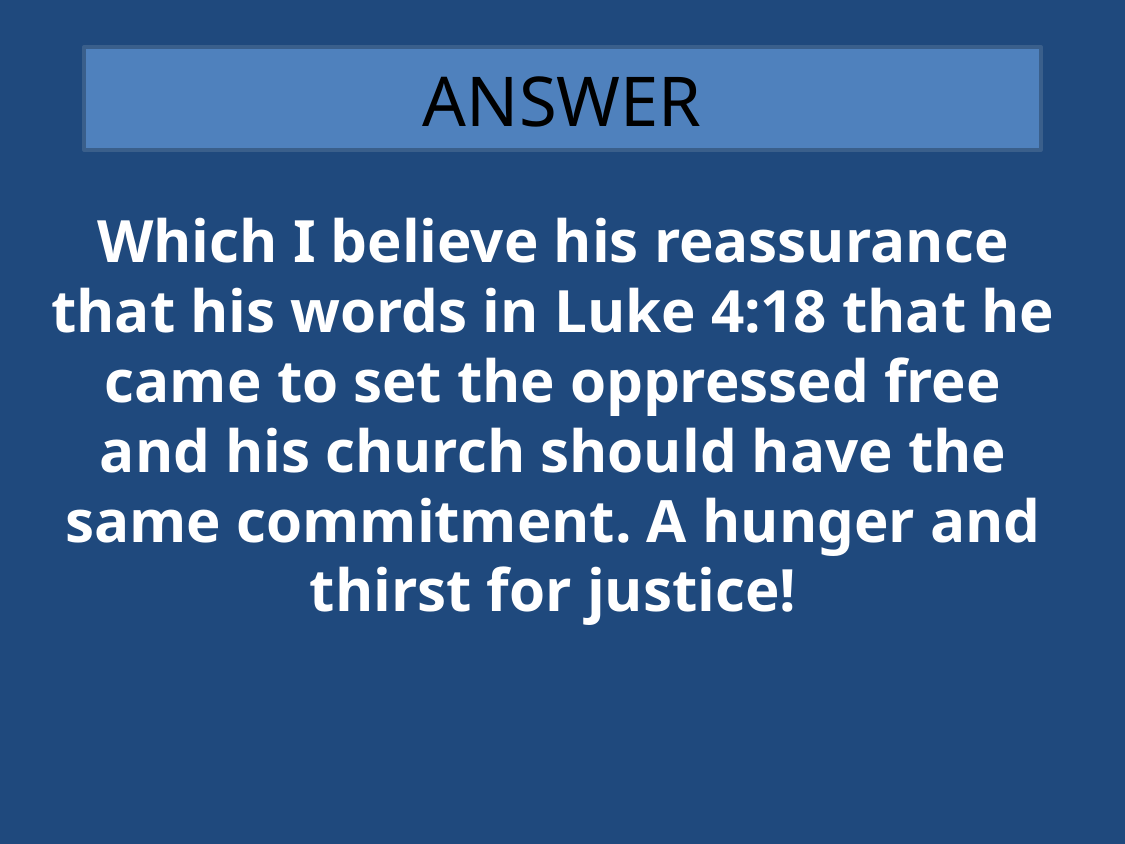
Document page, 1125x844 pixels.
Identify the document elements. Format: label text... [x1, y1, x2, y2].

title ANSWER [82, 45, 1043, 152]
subtitle Which I believe his reassurance that his words in Luke 4:18 that he came to set the oppressed free and his church should have the same commitment. A hunger and thirst for justice! [28, 196, 1079, 835]
